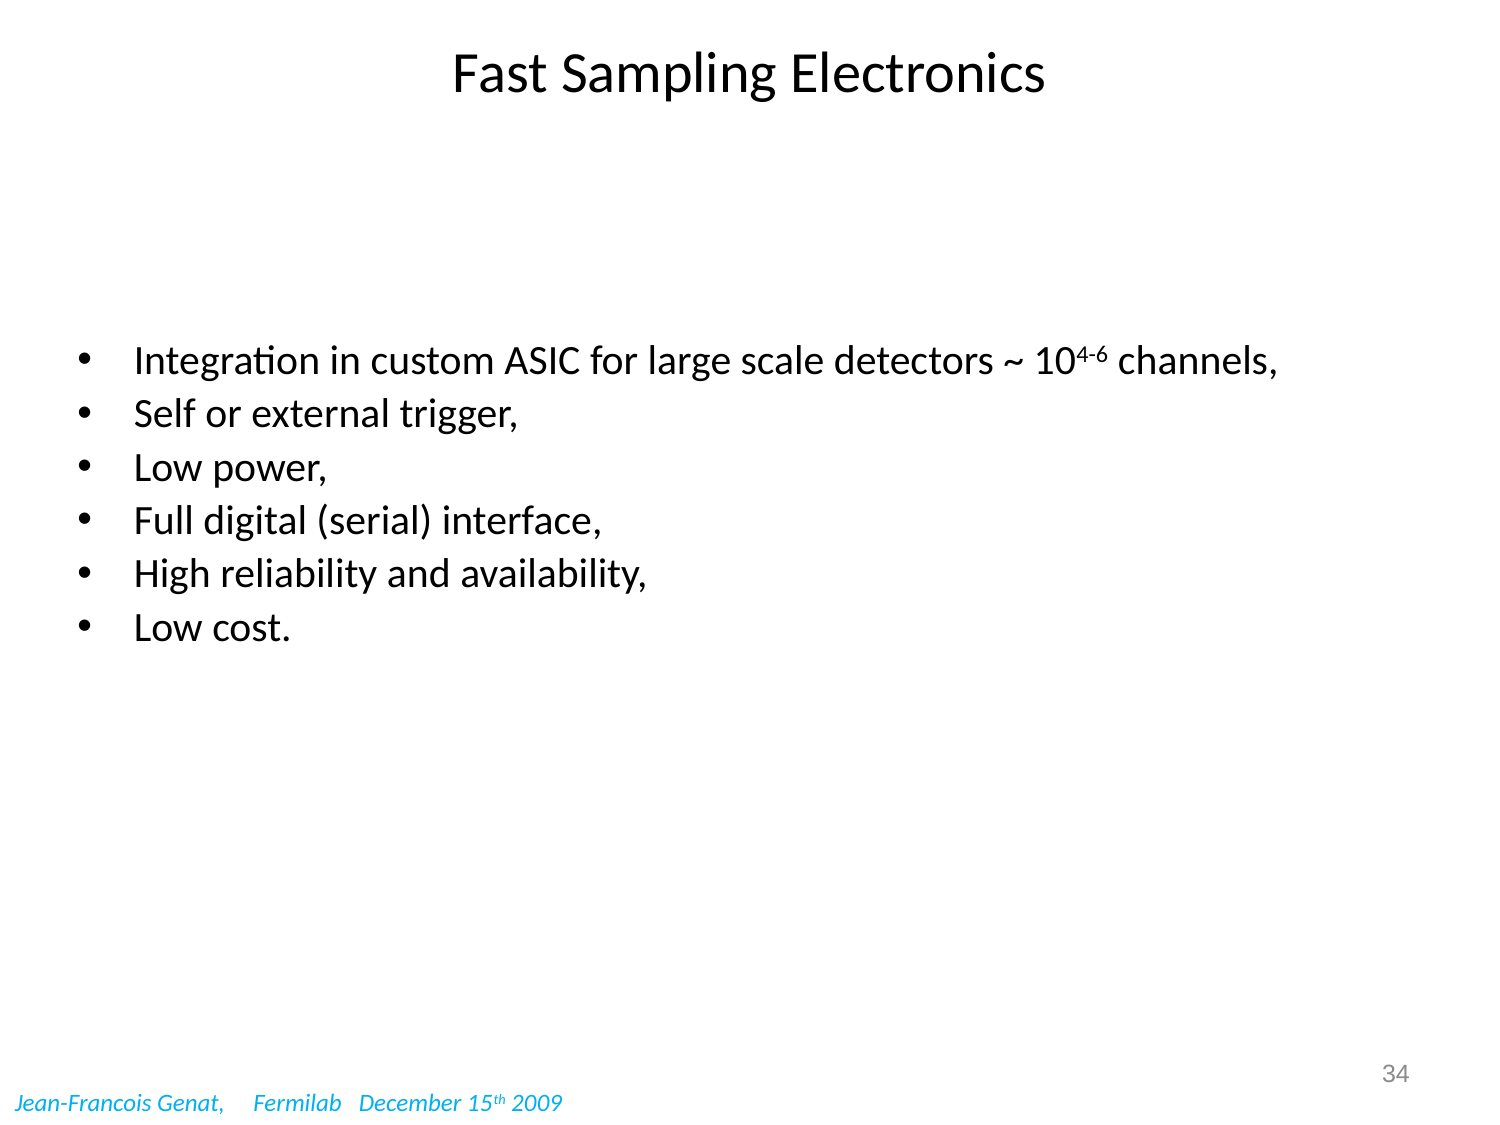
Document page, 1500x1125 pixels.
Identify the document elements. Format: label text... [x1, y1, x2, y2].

title Fast Sampling Electronics [75, 0, 1425, 138]
slide_number 34 [1074, 1042, 1425, 1103]
text_box Jean-Francois Genat, Fermilab December 15th 2009 [0, 1079, 588, 1125]
list Integration in custom ASIC for large scale detectors ~ 104-6 channels, Self or external trigger, Low power, Full digital (serial) interface, High reliability and availability, Low cost. [62, 262, 1450, 688]
